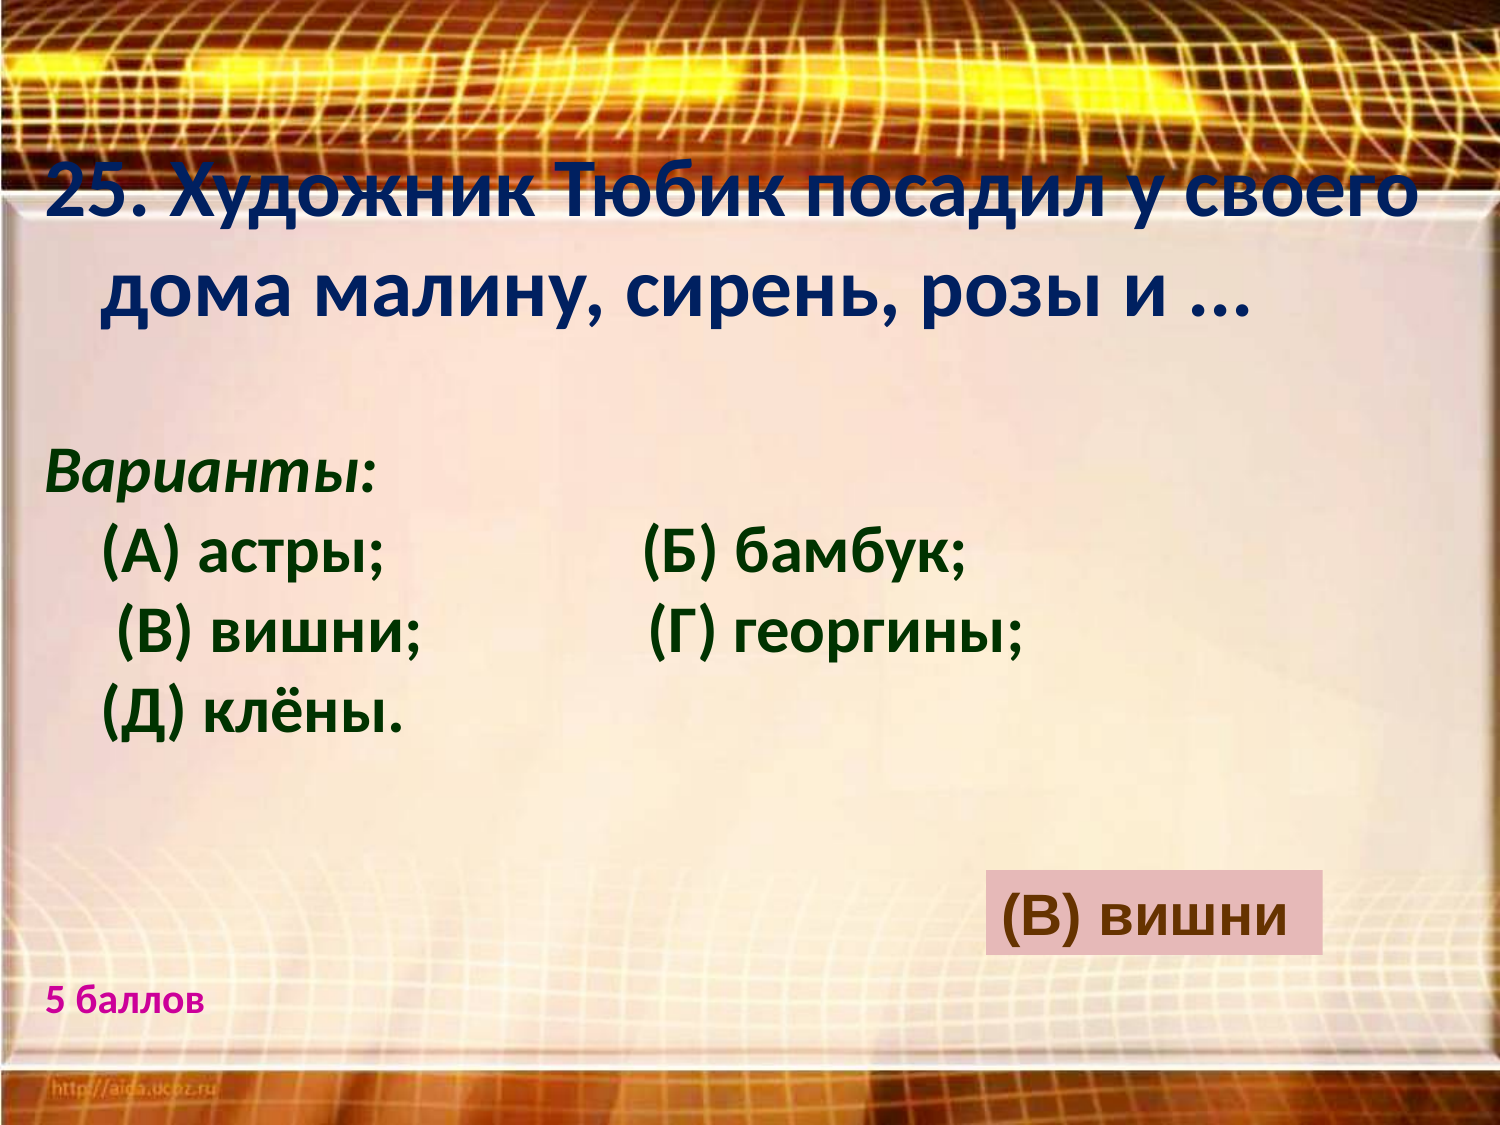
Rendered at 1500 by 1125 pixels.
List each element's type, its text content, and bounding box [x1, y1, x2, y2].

text_box (В) вишни [986, 870, 1323, 955]
text_box 5 баллов [30, 964, 221, 1029]
picture [0, 0, 1500, 1125]
list 25. Художник Тюбик посадил у своего дома малину, сирень, розы и ... Варианты: (А) астры; (Б) бамбук; (В) вишни; (Г) георгины; (Д) клёны. [29, 125, 1471, 835]
